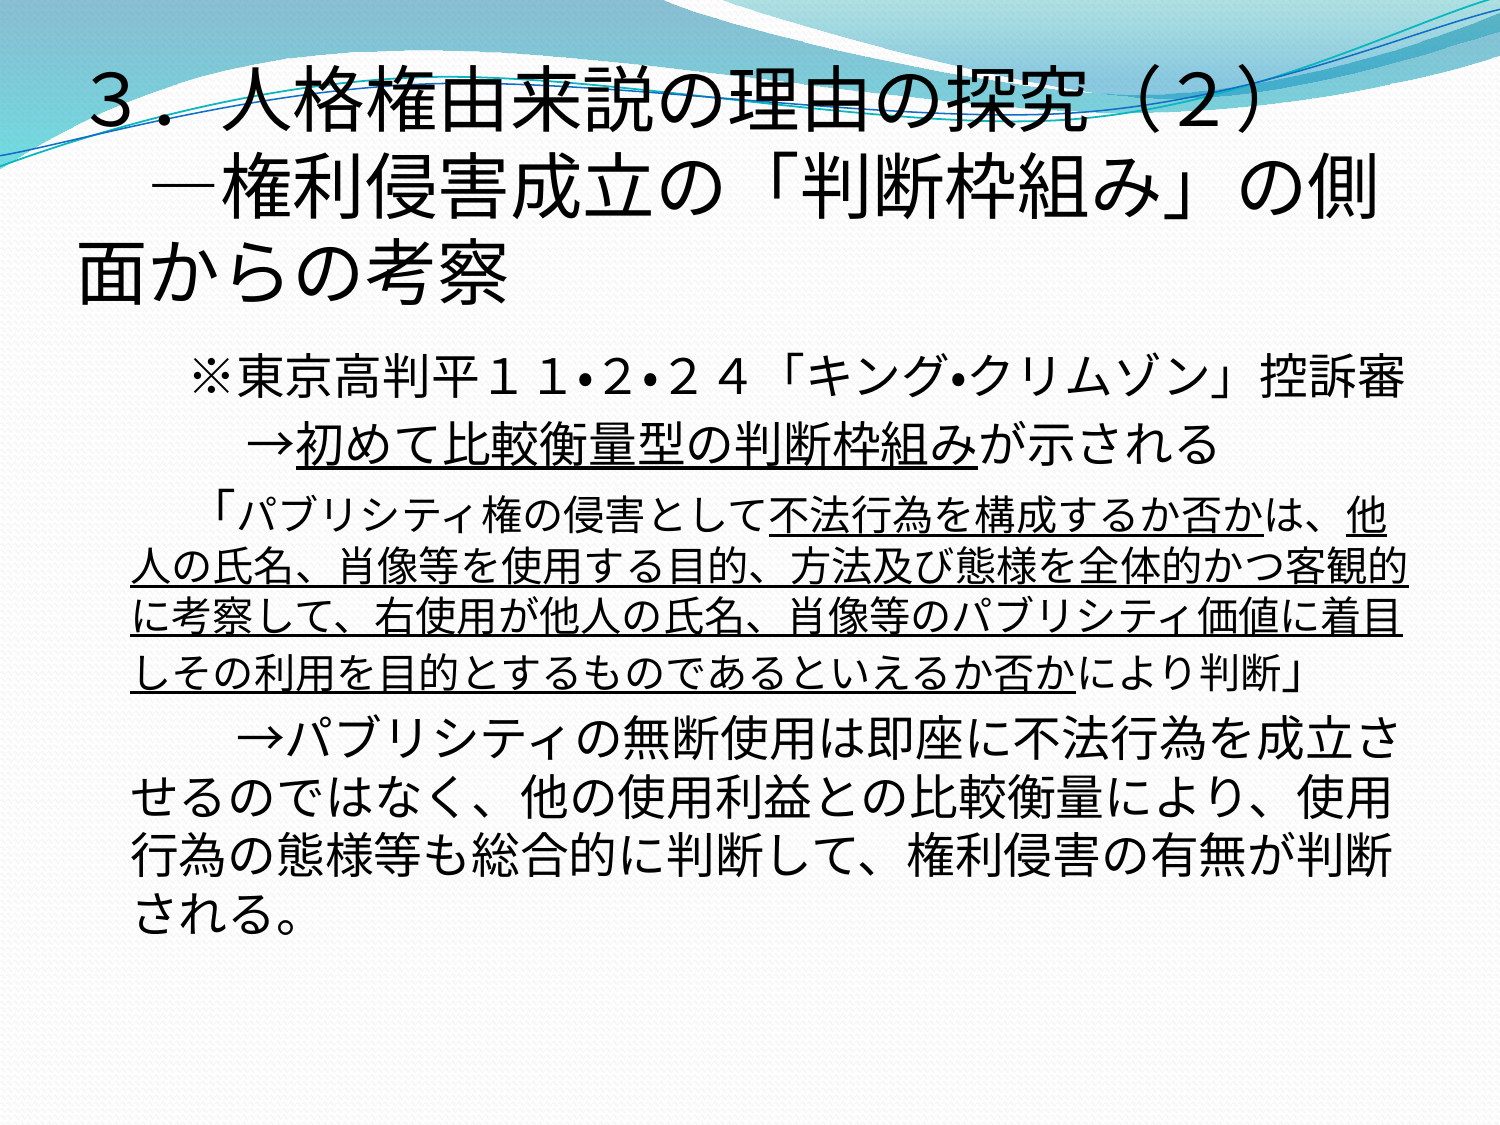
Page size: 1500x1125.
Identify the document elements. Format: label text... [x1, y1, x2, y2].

list ※東京高判平１１・２・２４「キング・クリムゾン」控訴審 →初めて比較衡量型の判断枠組みが示される 「パブリシティ権の侵害として不法行為を構成するか否かは、他人の氏名、肖像等を使用する目的、方法及び態様を全体的かつ客観的に考察して、右使用が他人の氏名、肖像等のパブリシティ価値に着目しその利用を目的とするものであるといえるか否かにより判断」 →パブリシティの無断使用は即座に不法行為を成立させるのではなく、他の使用利益との比較衡量により、使用行為の態様等も総合的に判断して、権利侵害の有無が判断される。 [75, 338, 1425, 1094]
title ３．人格権由来説の理由の探究（２） ―権利侵害成立の「判断枠組み」の側面からの考察 [75, 42, 1425, 315]
